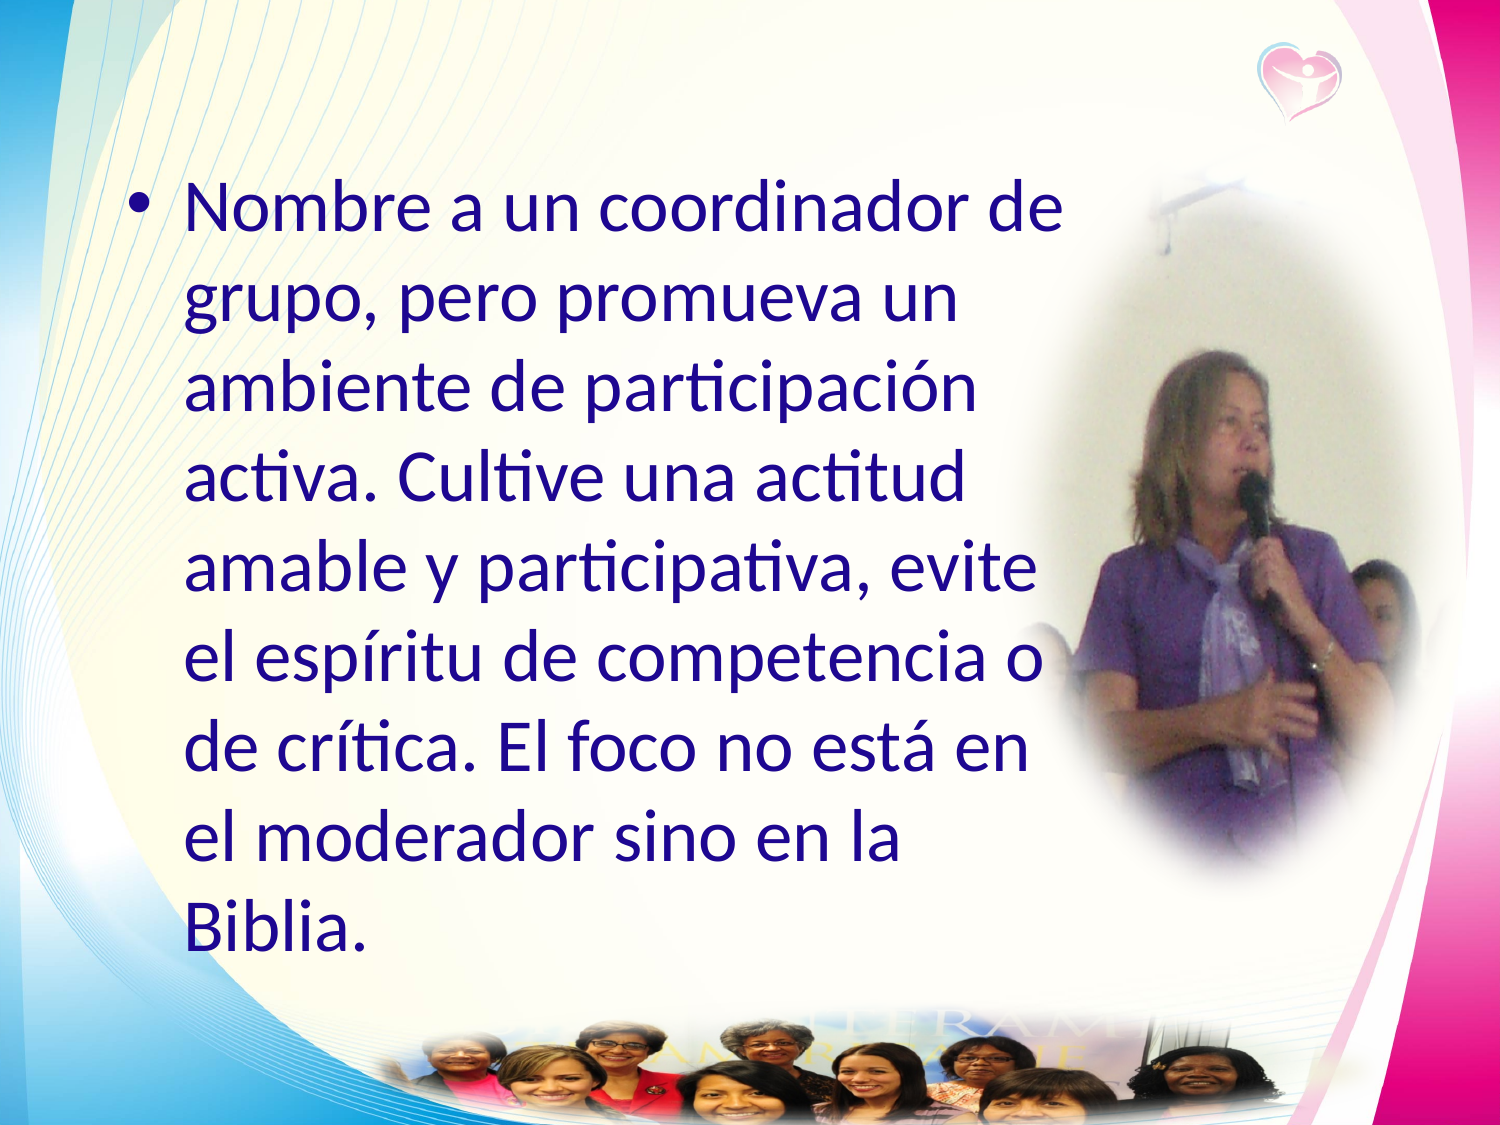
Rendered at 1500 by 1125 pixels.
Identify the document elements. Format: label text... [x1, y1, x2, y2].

picture [0, 0, 1500, 1125]
list Nombre a un coordinador de grupo, pero promueva un ambiente de participación activa. Cultive una actitud amable y participativa, evite el espíritu de competencia o de crítica. El foco no está en el moderador sino en la Biblia. [112, 149, 1105, 1024]
